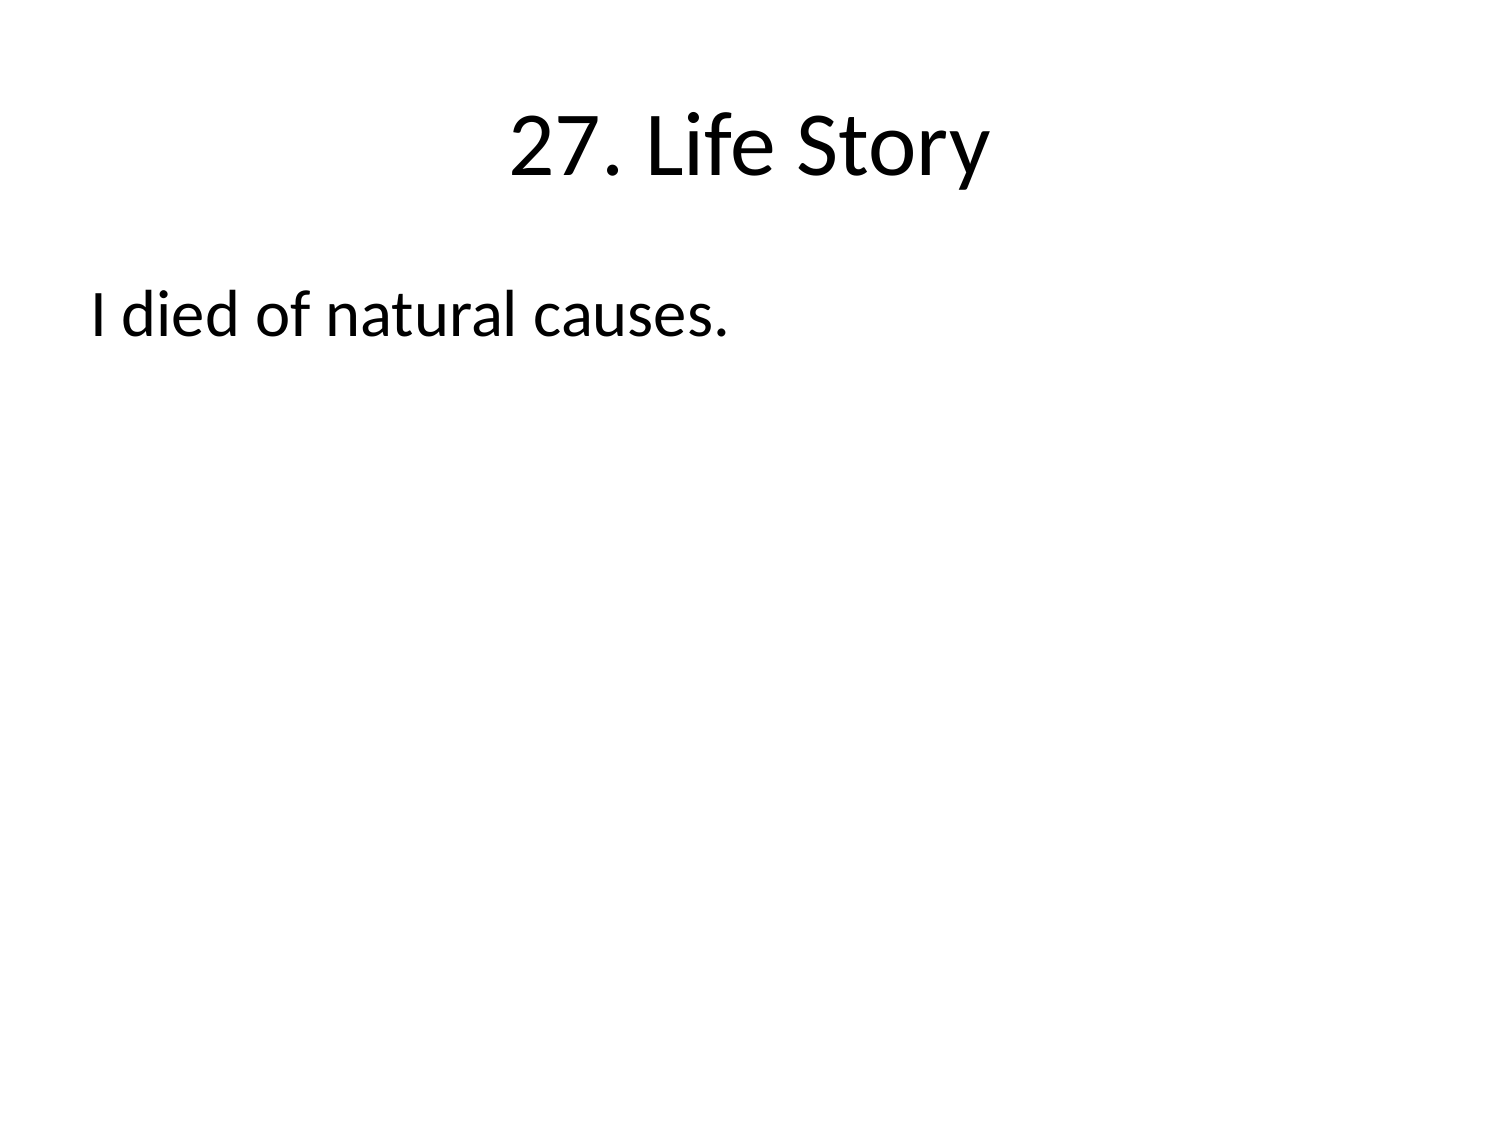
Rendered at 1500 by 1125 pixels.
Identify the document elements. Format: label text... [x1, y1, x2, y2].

title 27. Life Story [75, 45, 1425, 233]
list I died of natural causes. [75, 262, 1425, 1005]
